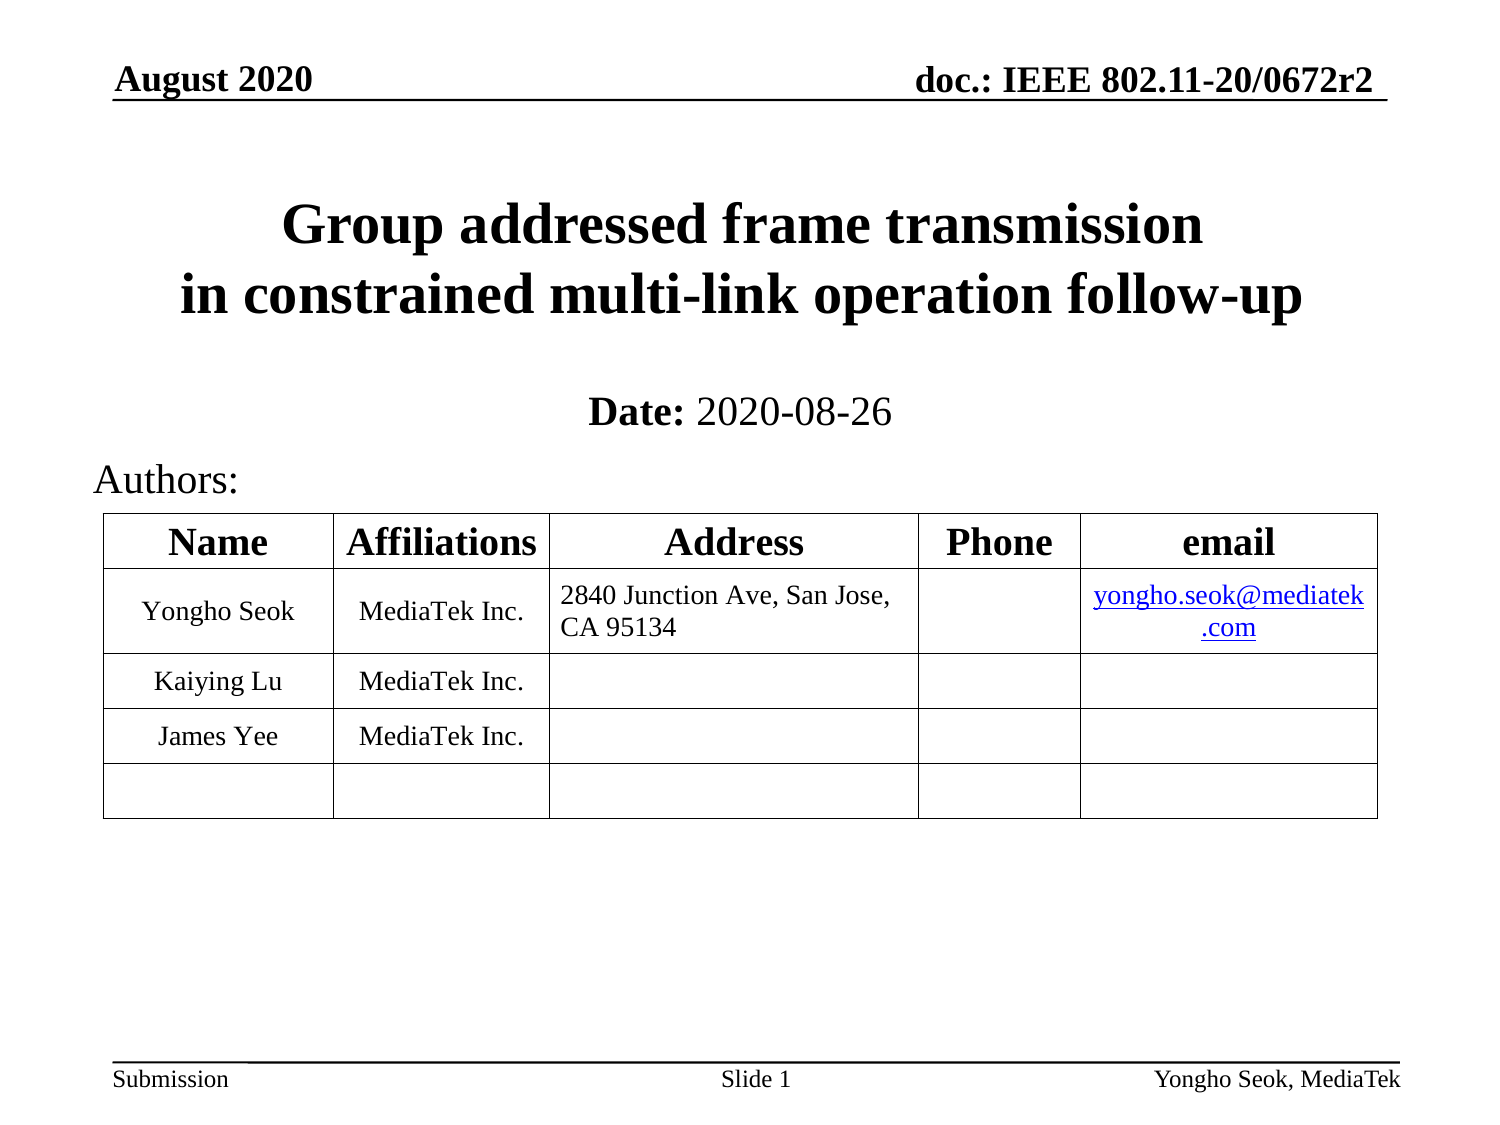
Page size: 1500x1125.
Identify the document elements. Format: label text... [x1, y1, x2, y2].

title Group addressed frame transmission in constrained multi-link operation follow-up [77, 137, 1423, 374]
list Date: 2020-08-26 [102, 375, 1379, 442]
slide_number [114, 53, 423, 100]
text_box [87, 512, 1395, 1030]
slide_number Slide 1 [712, 1061, 800, 1093]
text_box Authors: [77, 444, 316, 507]
footer Yongho Seok, MediaTek [878, 1061, 1402, 1093]
